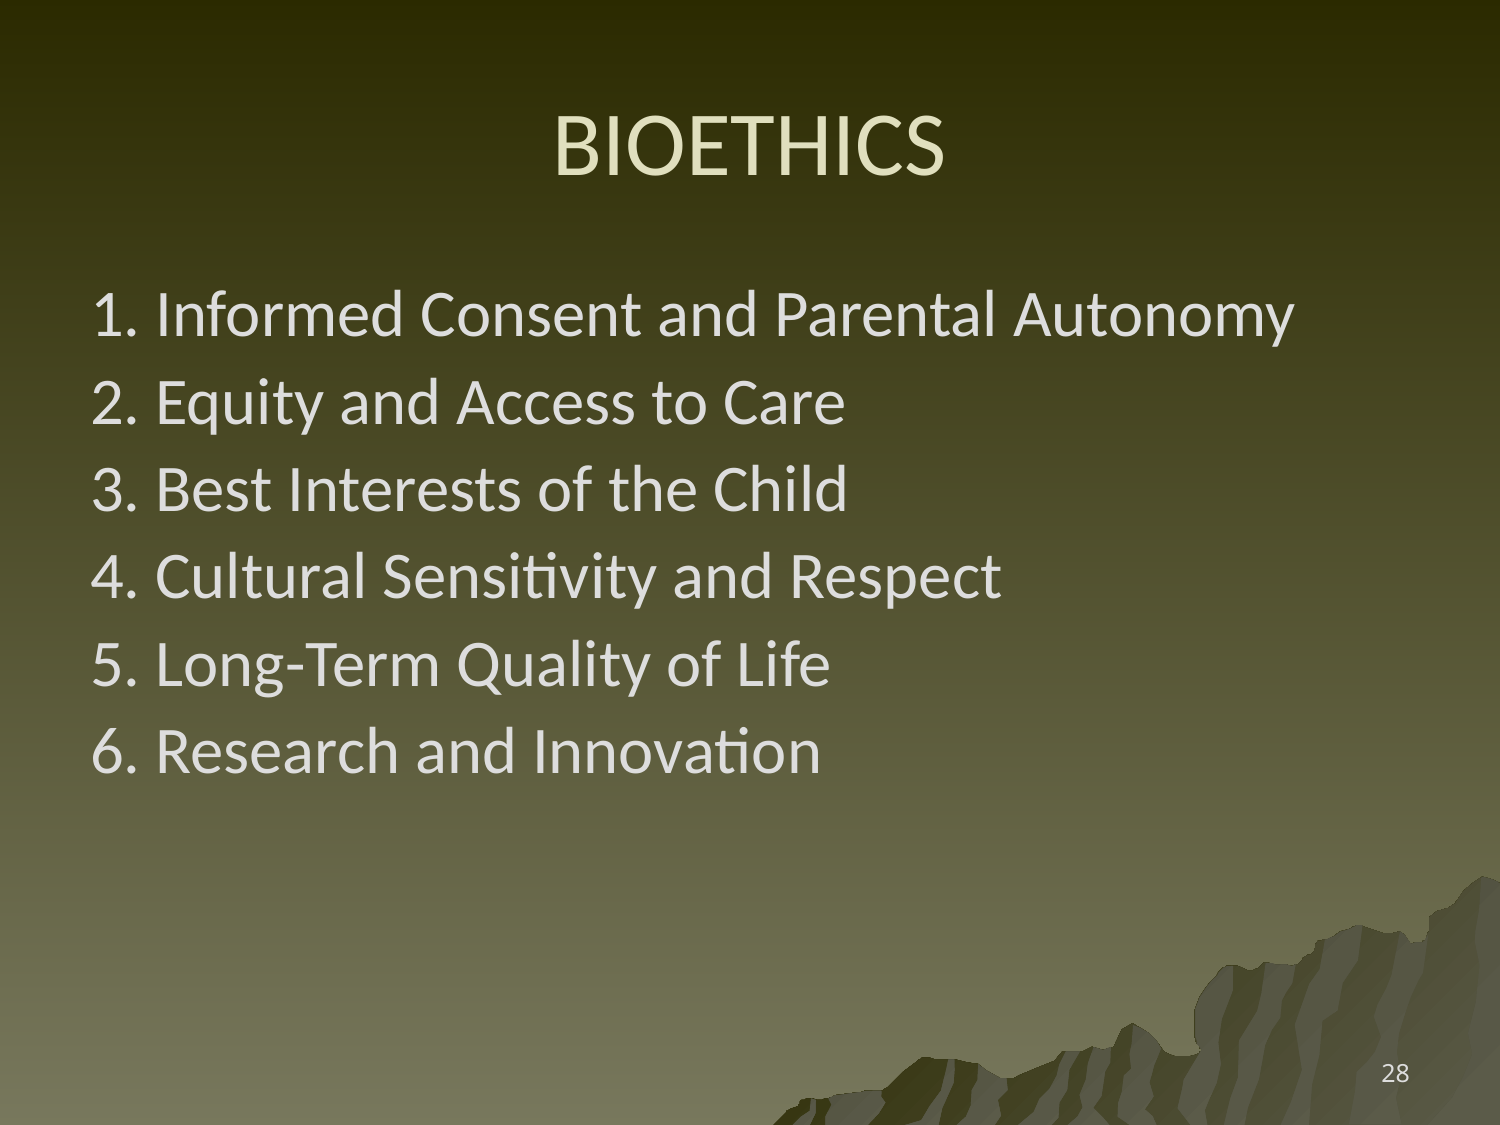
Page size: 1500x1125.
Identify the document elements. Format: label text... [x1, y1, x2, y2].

title BIOETHICS [75, 45, 1425, 233]
list 1. Informed Consent and Parental Autonomy 2. Equity and Access to Care 3. Best Interests of the Child 4. Cultural Sensitivity and Respect 5. Long-Term Quality of Life 6. Research and Innovation [75, 262, 1425, 1006]
slide_number 28 [1074, 1024, 1425, 1100]
